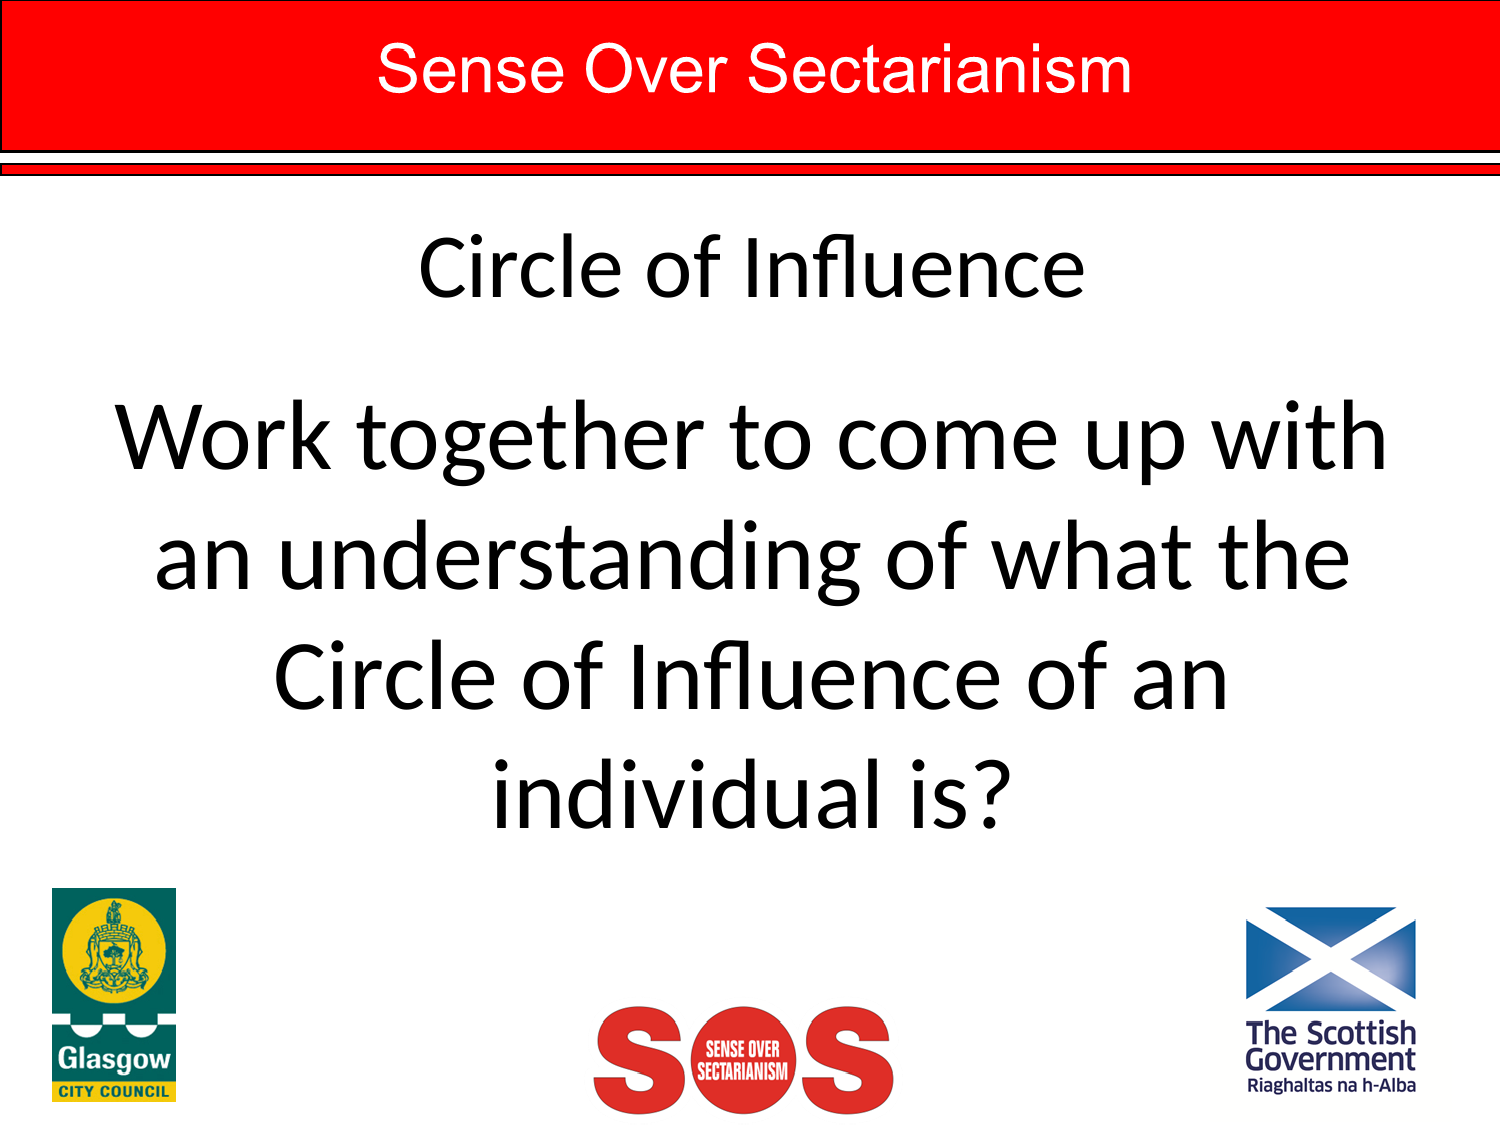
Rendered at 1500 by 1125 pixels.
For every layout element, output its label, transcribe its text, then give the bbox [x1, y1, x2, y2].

title Circle of Influence [78, 184, 1429, 338]
picture [0, 0, 1500, 1125]
list Work together to come up with an understanding of what the Circle of Influence of an individual is? [78, 361, 1429, 870]
